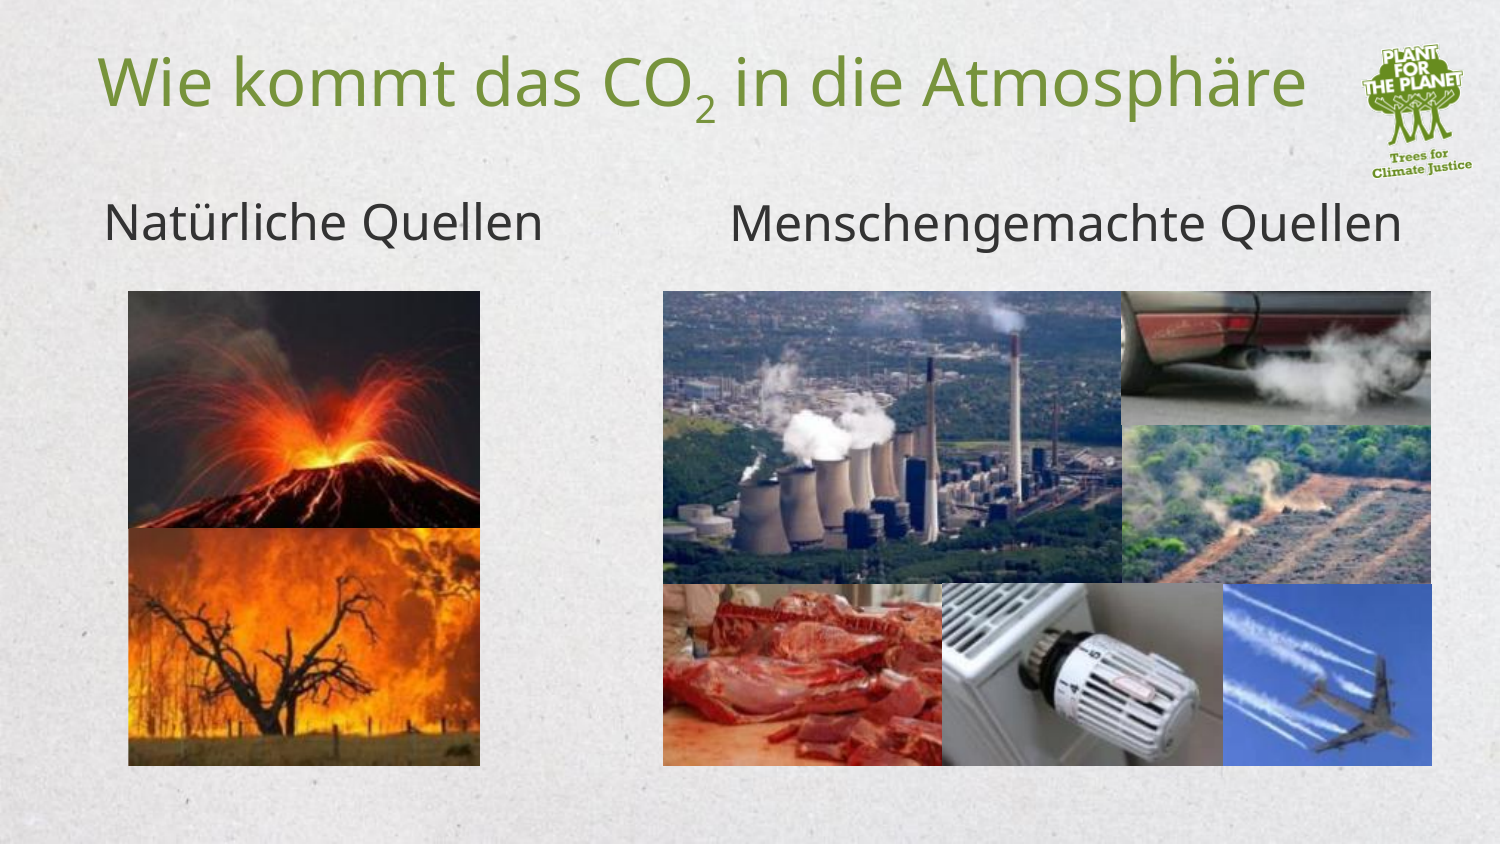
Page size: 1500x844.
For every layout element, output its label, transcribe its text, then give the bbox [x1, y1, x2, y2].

title Wie kommt das CO2 in die Atmosphäre [32, 11, 1374, 160]
text_box Natürliche Quellen [88, 182, 561, 258]
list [663, 591, 937, 767]
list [128, 291, 481, 528]
text_box Menschengemachte Quellen [714, 183, 1482, 259]
picture [0, 0, 1500, 844]
